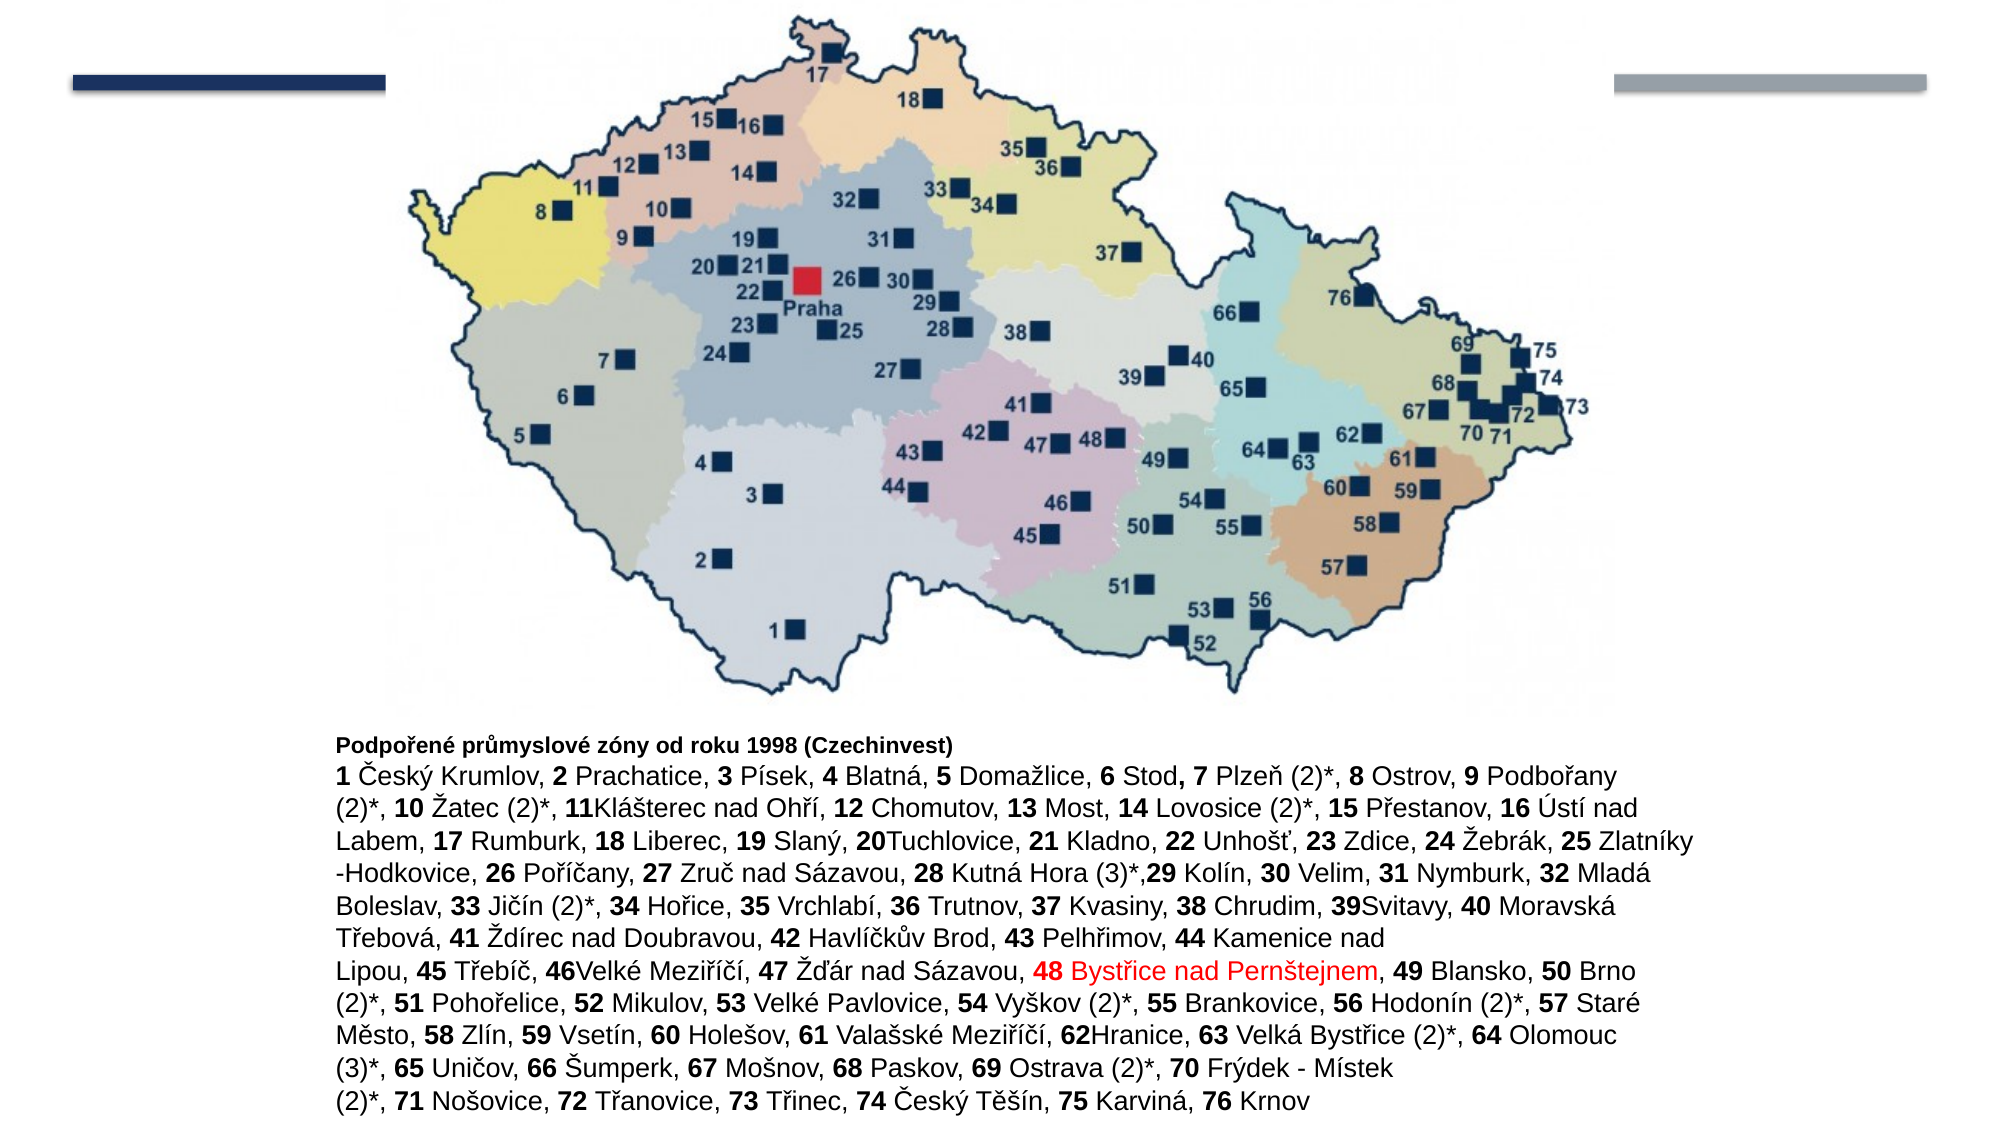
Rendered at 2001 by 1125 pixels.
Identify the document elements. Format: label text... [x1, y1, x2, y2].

text_box Podpořené průmyslové zóny od roku 1998 (Czechinvest) 1 Český Krumlov, 2 Prachatice, 3 Písek, 4 Blatná, 5 Domažlice, 6 Stod, 7 Plzeň (2)*, 8 Ostrov, 9 Podbořany (2)*, 10 Žatec (2)*, 11Klášterec nad Ohří, 12 Chomutov, 13 Most, 14 Lovosice (2)*, 15 Přestanov, 16 Ústí nad Labem, 17 Rumburk, 18 Liberec, 19 Slaný, 20Tuchlovice, 21 Kladno, 22 Unhošť, 23 Zdice, 24 Žebrák, 25 Zlatníky-Hodkovice, 26 Poříčany, 27 Zruč nad Sázavou, 28 Kutná Hora (3)*,29 Kolín, 30 Velim, 31 Nymburk, 32 Mladá Boleslav, 33 Jičín (2)*, 34 Hořice, 35 Vrchlabí, 36 Trutnov, 37 Kvasiny, 38 Chrudim, 39Svitavy, 40 Moravská Třebová, 41 Ždírec nad Doubravou, 42 Havlíčkův Brod, 43 Pelhřimov, 44 Kamenice nad Lipou, 45 Třebíč, 46Velké Meziříčí, 47 Žďár nad Sázavou, 48 Bystřice nad Pernštejnem, 49 Blansko, 50 Brno (2)*, 51 Pohořelice, 52 Mikulov, 53 Velké Pavlovice, 54 Vyškov (2)*, 55 Brankovice, 56 Hodonín (2)*, 57 Staré Město, 58 Zlín, 59 Vsetín, 60 Holešov, 61 Valašské Meziříčí, 62Hranice, 63 Velká Bystřice (2)*, 64 Olomouc (3)*, 65 Uničov, 66 Šumperk, 67 Mošnov, 68 Paskov, 69 Ostrava (2)*, 70 Frýdek - Místek (2)*, 71 Nošovice, 72 Třanovice, 73 Třinec, 74 Český Těšín, 75 Karviná, 76 Krnov [320, 723, 1709, 1123]
picture [385, 0, 1615, 717]
